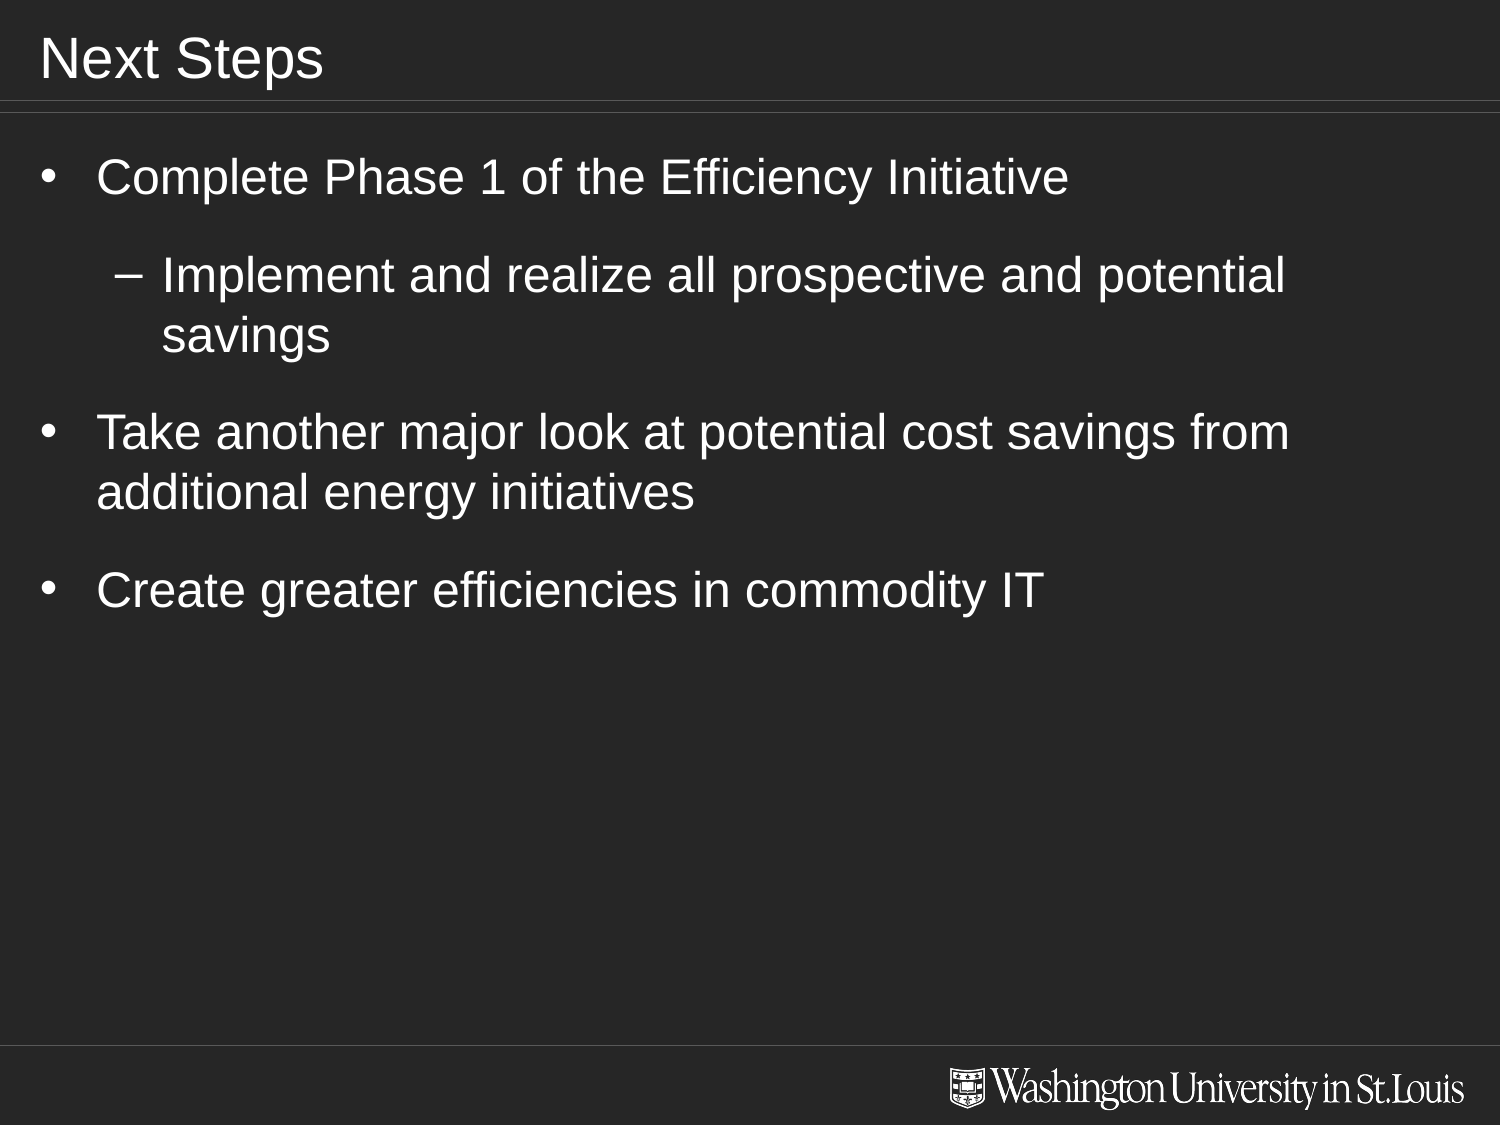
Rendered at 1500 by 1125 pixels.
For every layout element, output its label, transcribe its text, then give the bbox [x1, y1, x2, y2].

title Next Steps [24, 12, 1488, 113]
list Complete Phase 1 of the Efficiency Initiative Implement and realize all prospective and potential savings Take another major look at potential cost savings from additional energy initiatives Create greater efficiencies in commodity IT [24, 137, 1463, 913]
picture [950, 1067, 1465, 1111]
